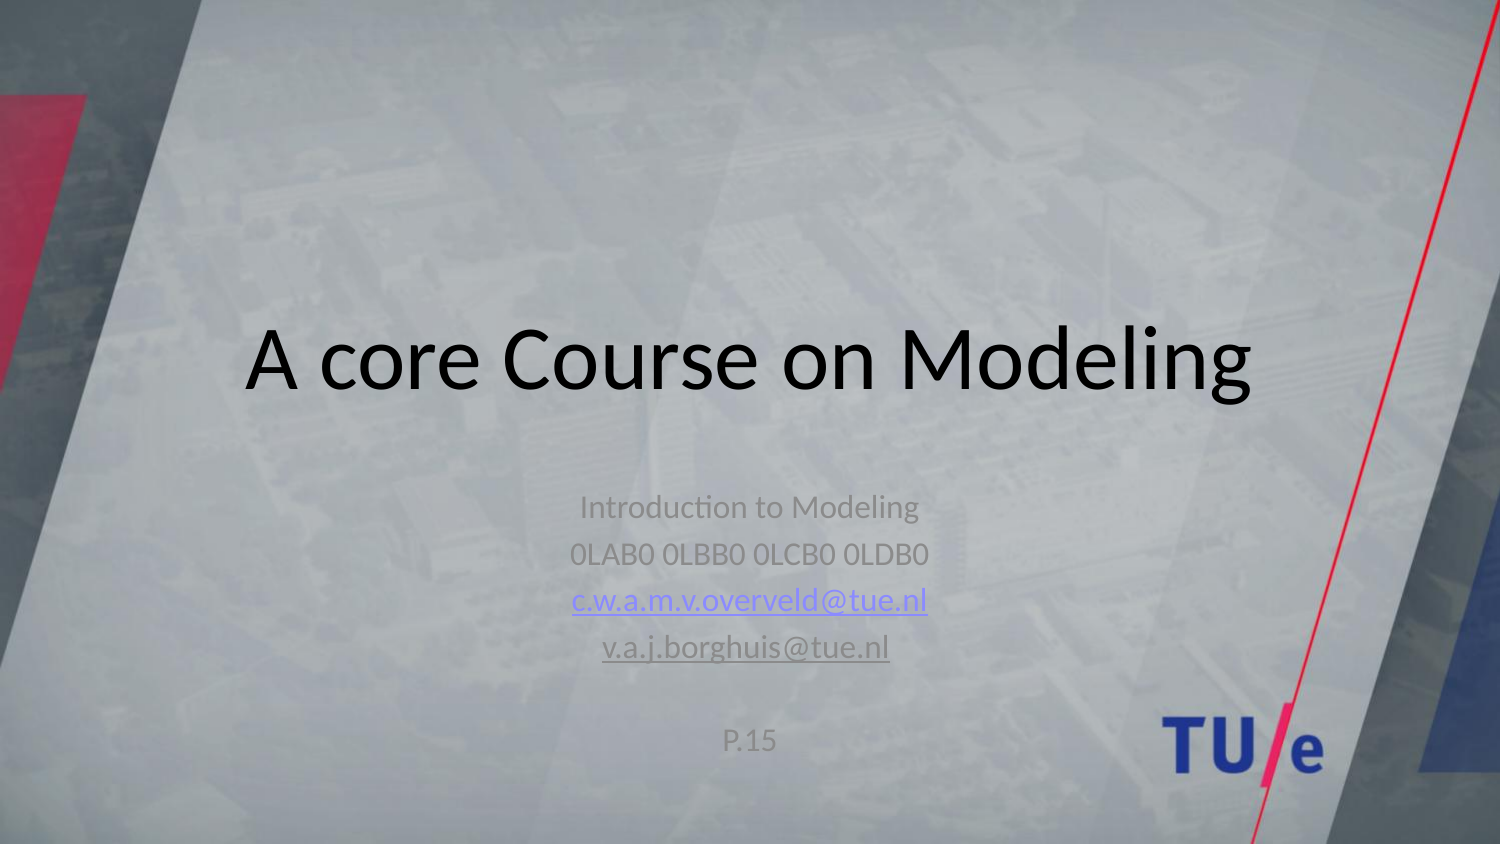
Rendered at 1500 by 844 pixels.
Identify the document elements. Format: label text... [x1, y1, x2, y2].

subtitle Introduction to Modeling 0LAB0 0LBB0 0LCB0 0LDB0 c.w.a.m.v.overveld@tue.nl v.a.j.borghuis@tue.nl P.15 [225, 478, 1275, 844]
title A core Course on Modeling [112, 262, 1388, 443]
picture [0, 0, 1500, 844]
